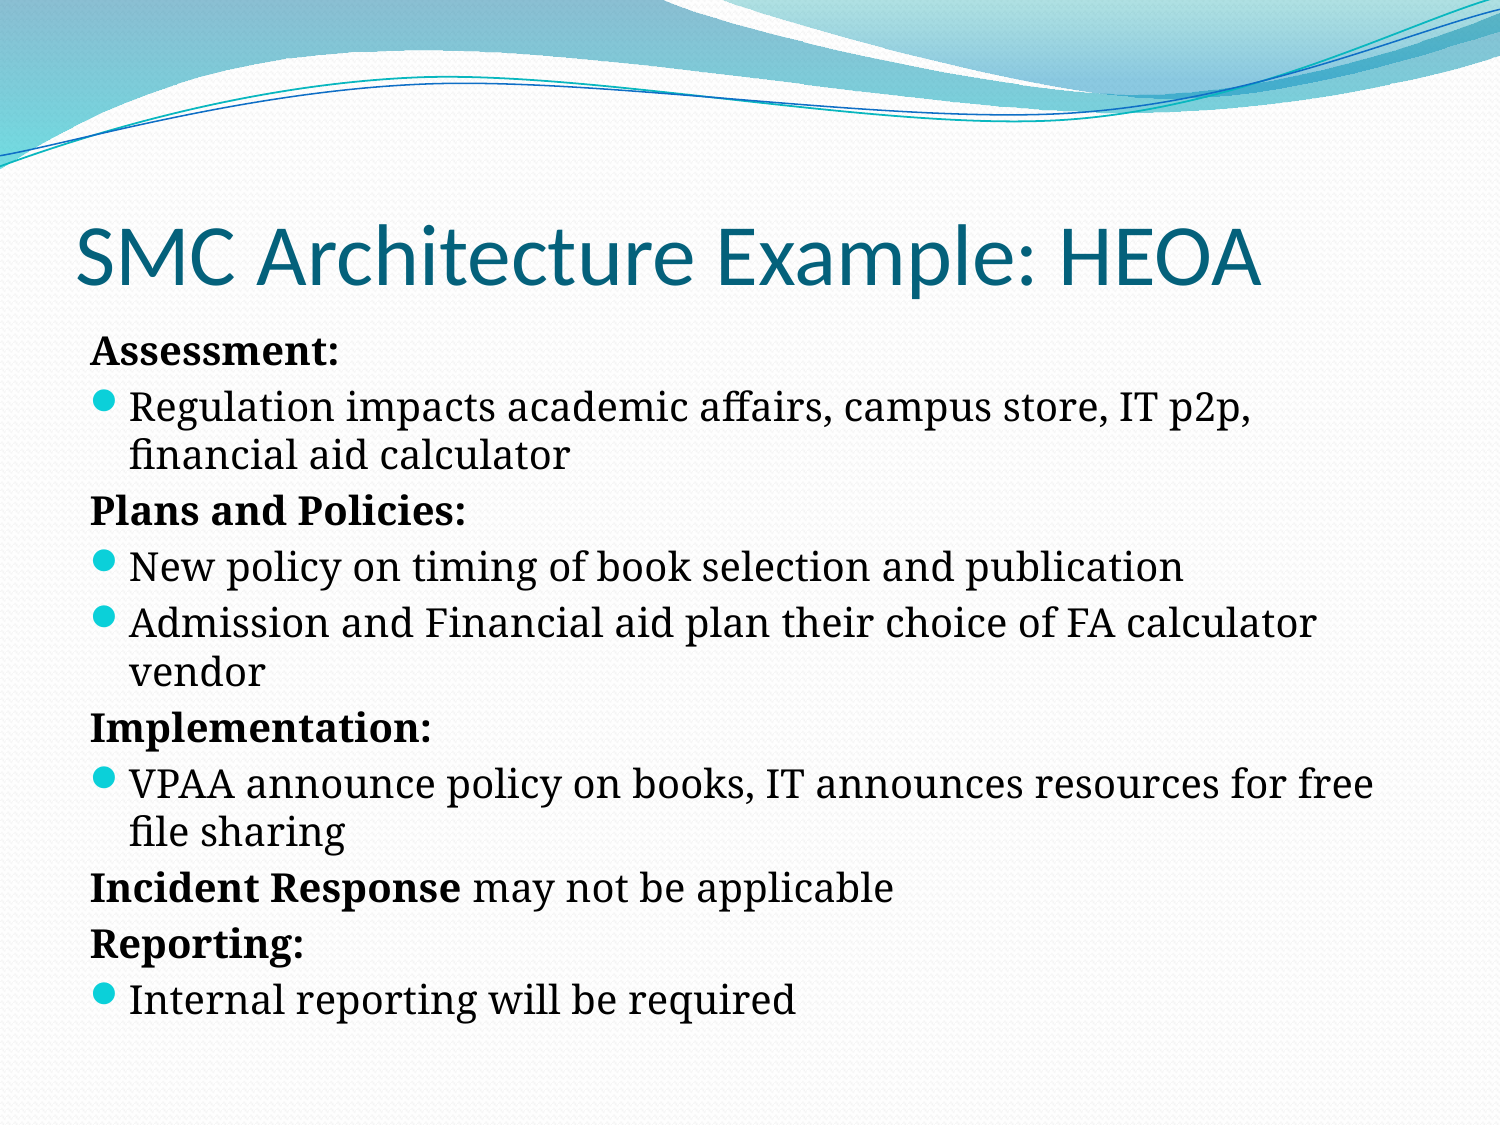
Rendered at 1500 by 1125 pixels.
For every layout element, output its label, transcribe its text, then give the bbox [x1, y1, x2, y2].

title SMC Architecture Example: HEOA [75, 115, 1425, 303]
list Assessment: Regulation impacts academic affairs, campus store, IT p2p, financial aid calculator Plans and Policies: New policy on timing of book selection and publication Admission and Financial aid plan their choice of FA calculator vendor Implementation: VPAA announce policy on books, IT announces resources for free file sharing Incident Response may not be applicable Reporting: Internal reporting will be required [75, 317, 1425, 1038]
